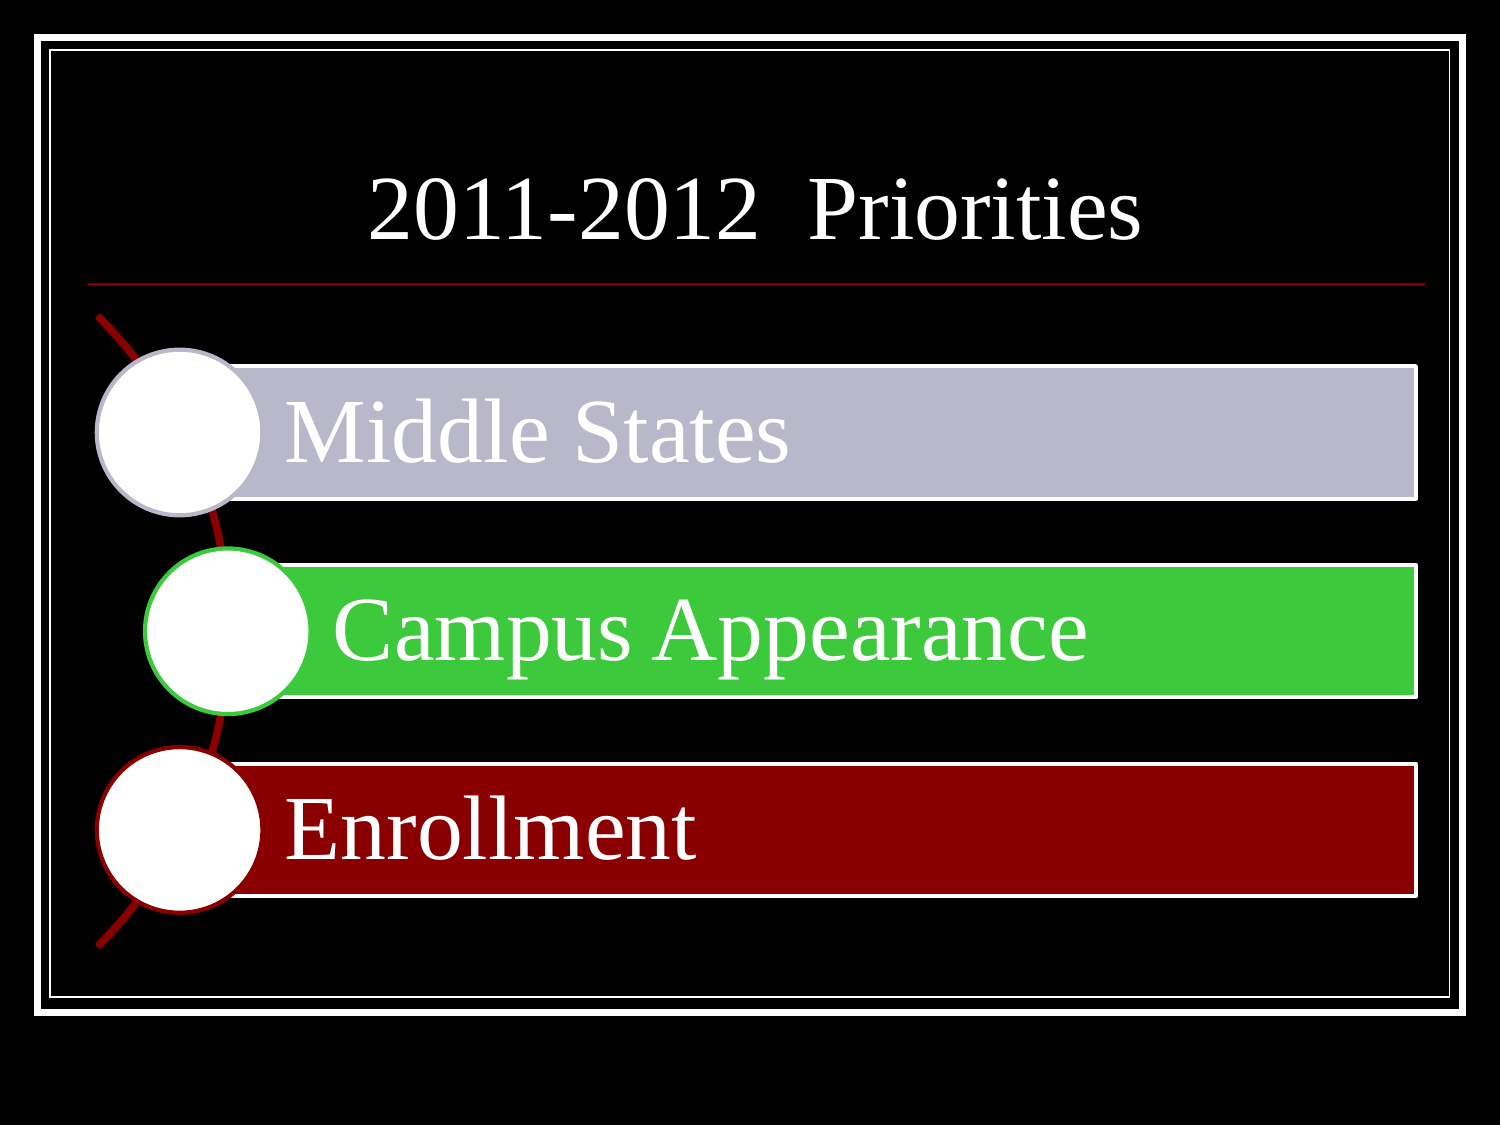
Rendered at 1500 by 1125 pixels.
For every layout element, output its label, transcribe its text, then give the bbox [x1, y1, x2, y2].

title 2011-2012 Priorities [87, 77, 1425, 266]
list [87, 299, 1426, 963]
